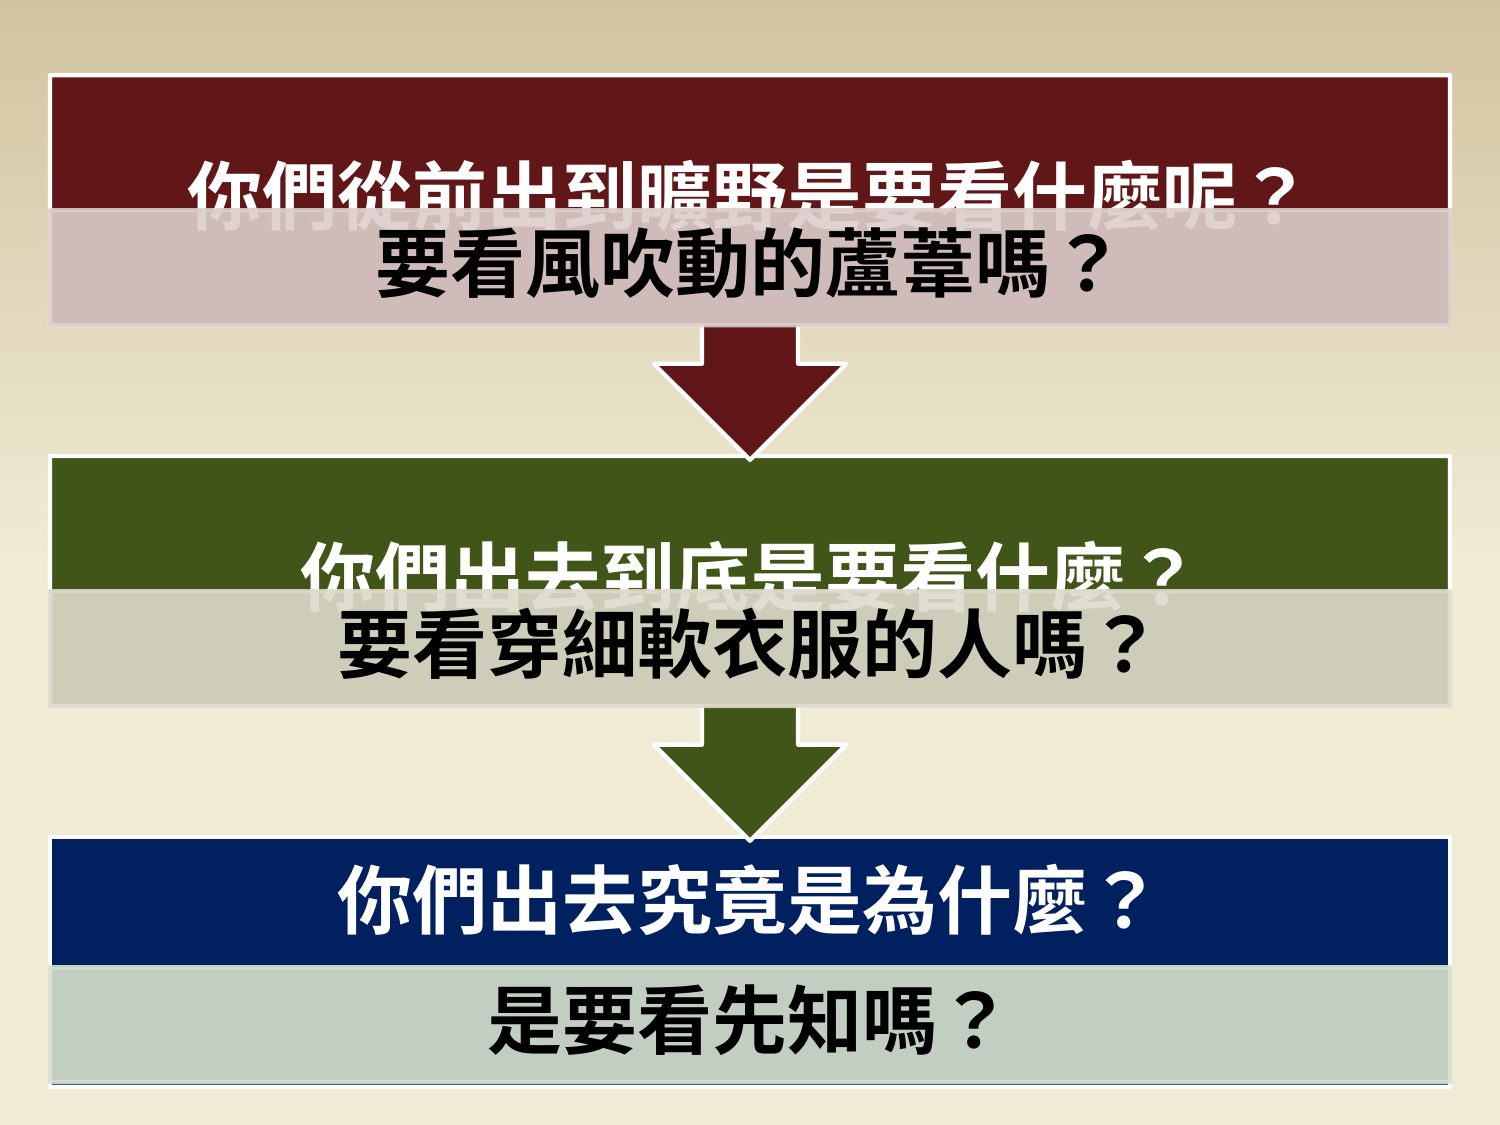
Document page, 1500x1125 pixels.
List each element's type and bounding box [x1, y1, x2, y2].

text_box [49, 74, 1451, 1088]
